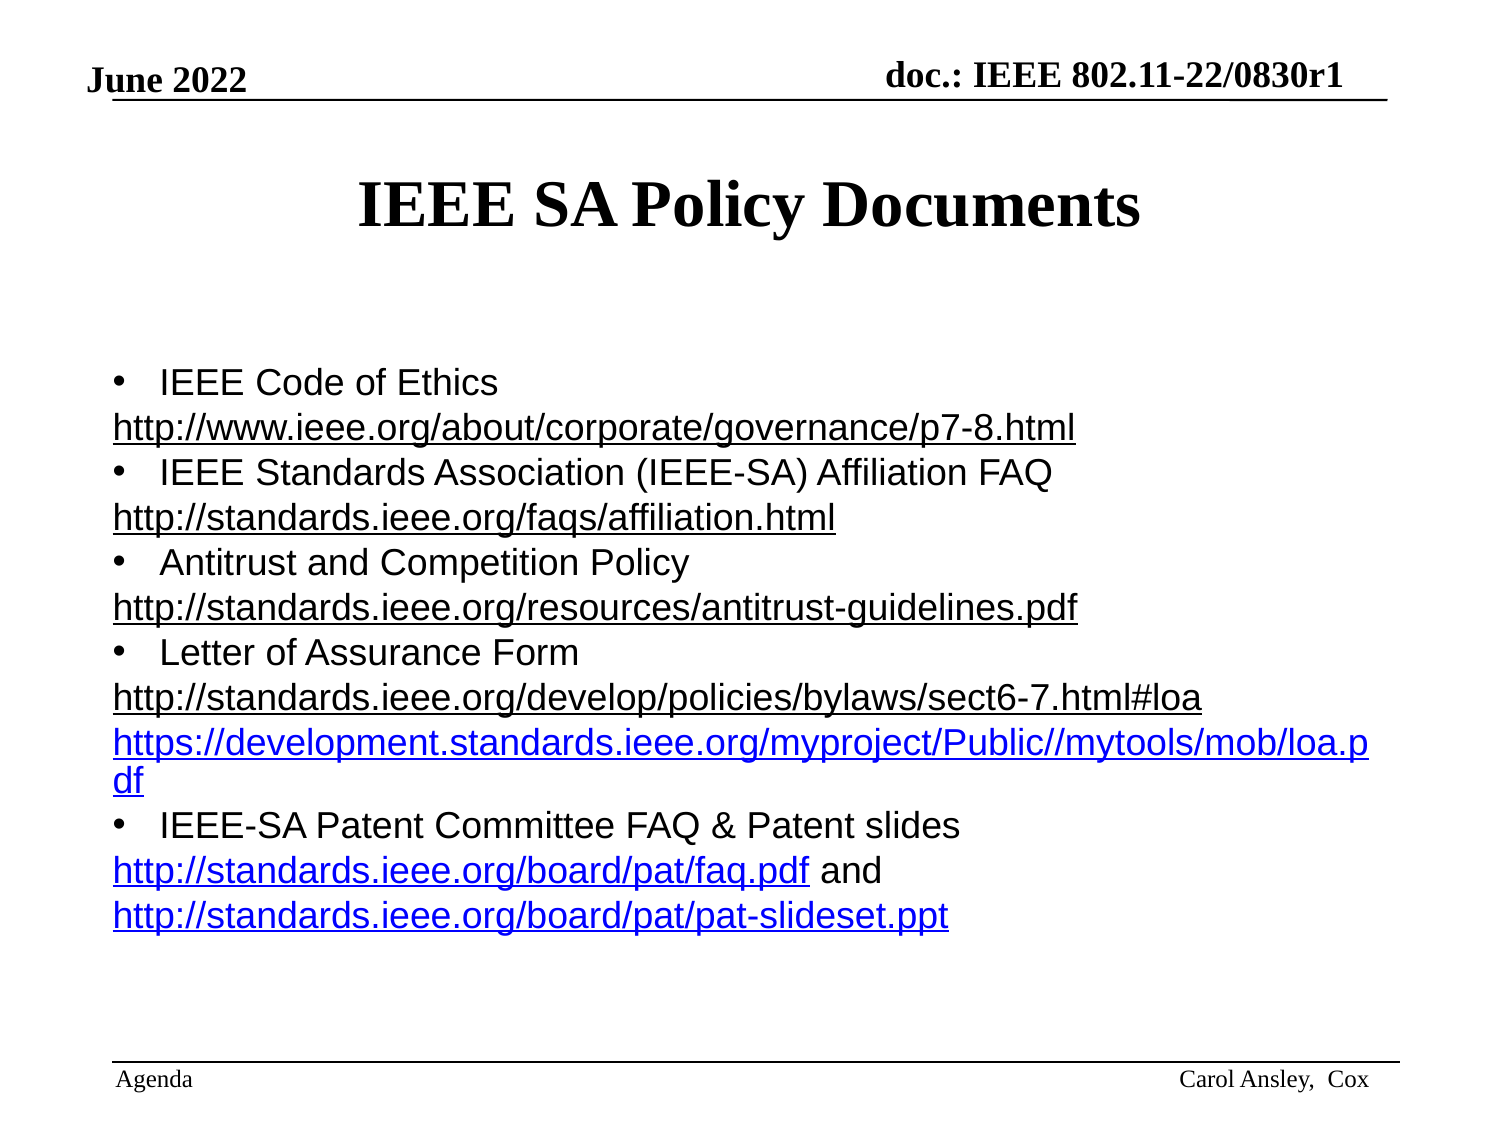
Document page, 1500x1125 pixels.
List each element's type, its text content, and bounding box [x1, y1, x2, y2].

list IEEE Code of Ethics http://www.ieee.org/about/corporate/governance/p7-8.html IEEE Standards Association (IEEE-SA) Affiliation FAQ http://standards.ieee.org/faqs/affiliation.html Antitrust and Competition Policy http://standards.ieee.org/resources/antitrust-guidelines.pdf Letter of Assurance Form http://standards.ieee.org/develop/policies/bylaws/sect6-7.html#loa https://development.standards.ieee.org/myproject/Public//mytools/mob/loa.pdf IEEE-SA Patent Committee FAQ & Patent slides http://standards.ieee.org/board/pat/faq.pdf and http://standards.ieee.org/board/pat/pat-slideset.ppt [111, 341, 1388, 938]
title IEEE SA Policy Documents [111, 111, 1388, 288]
